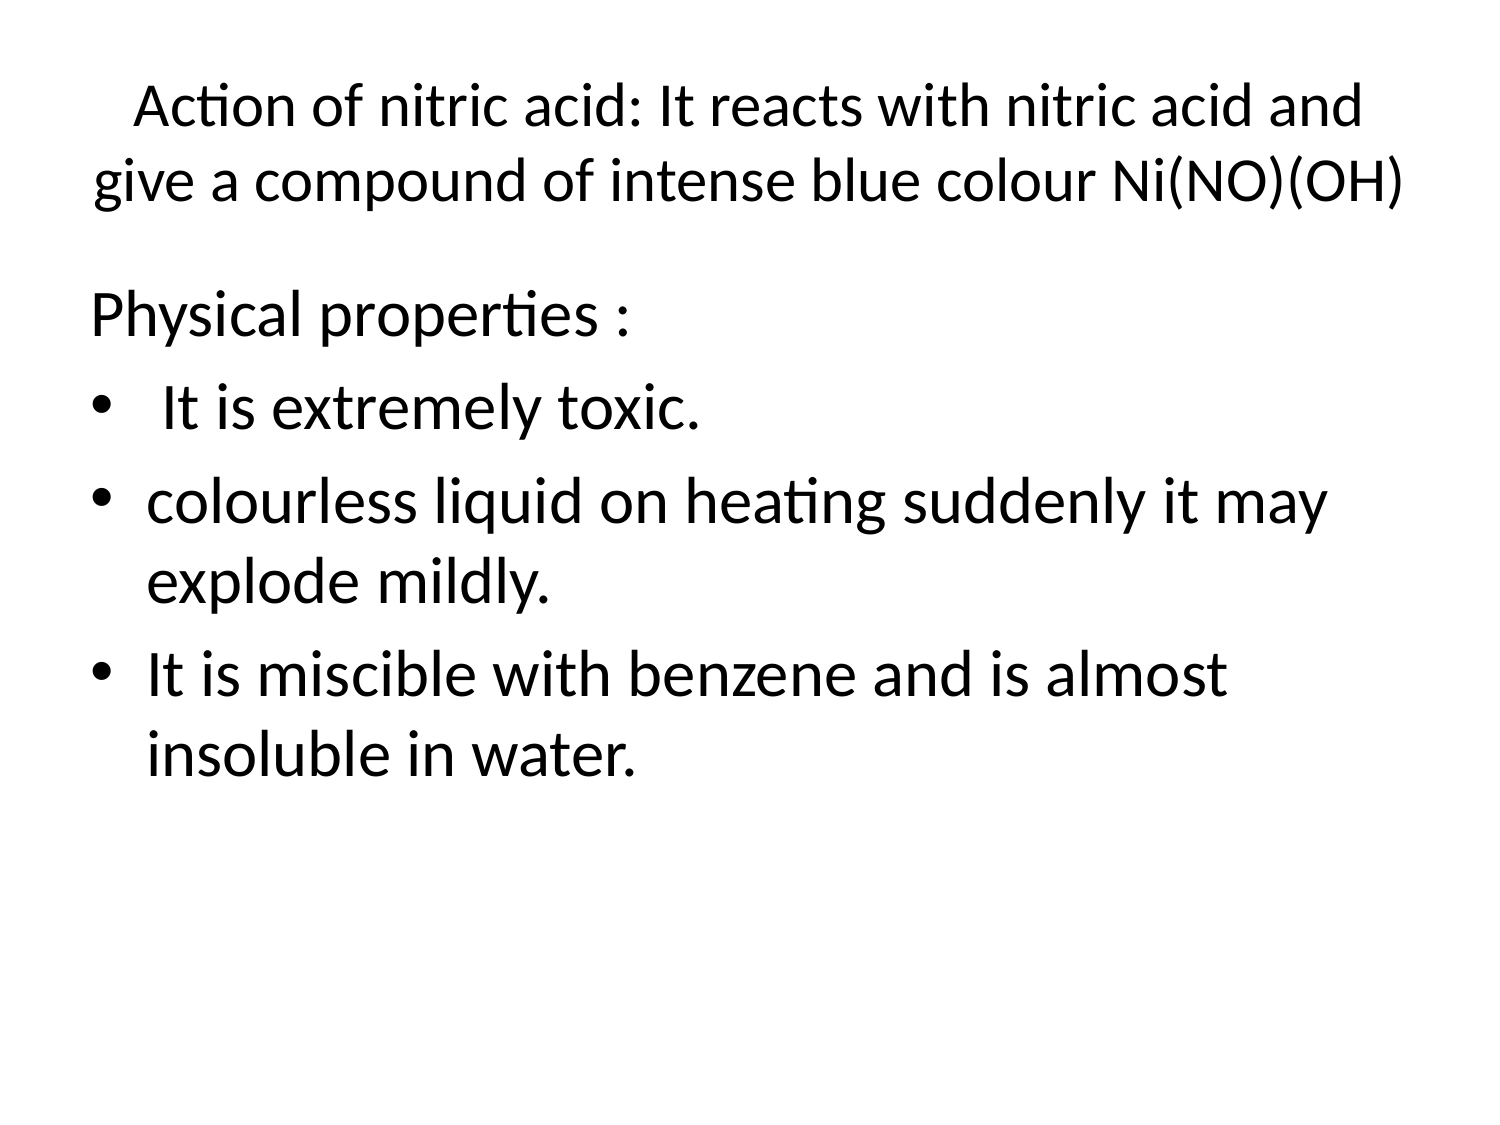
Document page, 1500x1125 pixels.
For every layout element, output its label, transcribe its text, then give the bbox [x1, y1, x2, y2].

title Action of nitric acid: It reacts with nitric acid and give a compound of intense blue colour Ni(NO)(OH) [75, 45, 1425, 233]
list Physical properties : It is extremely toxic. colourless liquid on heating suddenly it may explode mildly. It is miscible with benzene and is almost insoluble in water. [75, 262, 1425, 1005]
